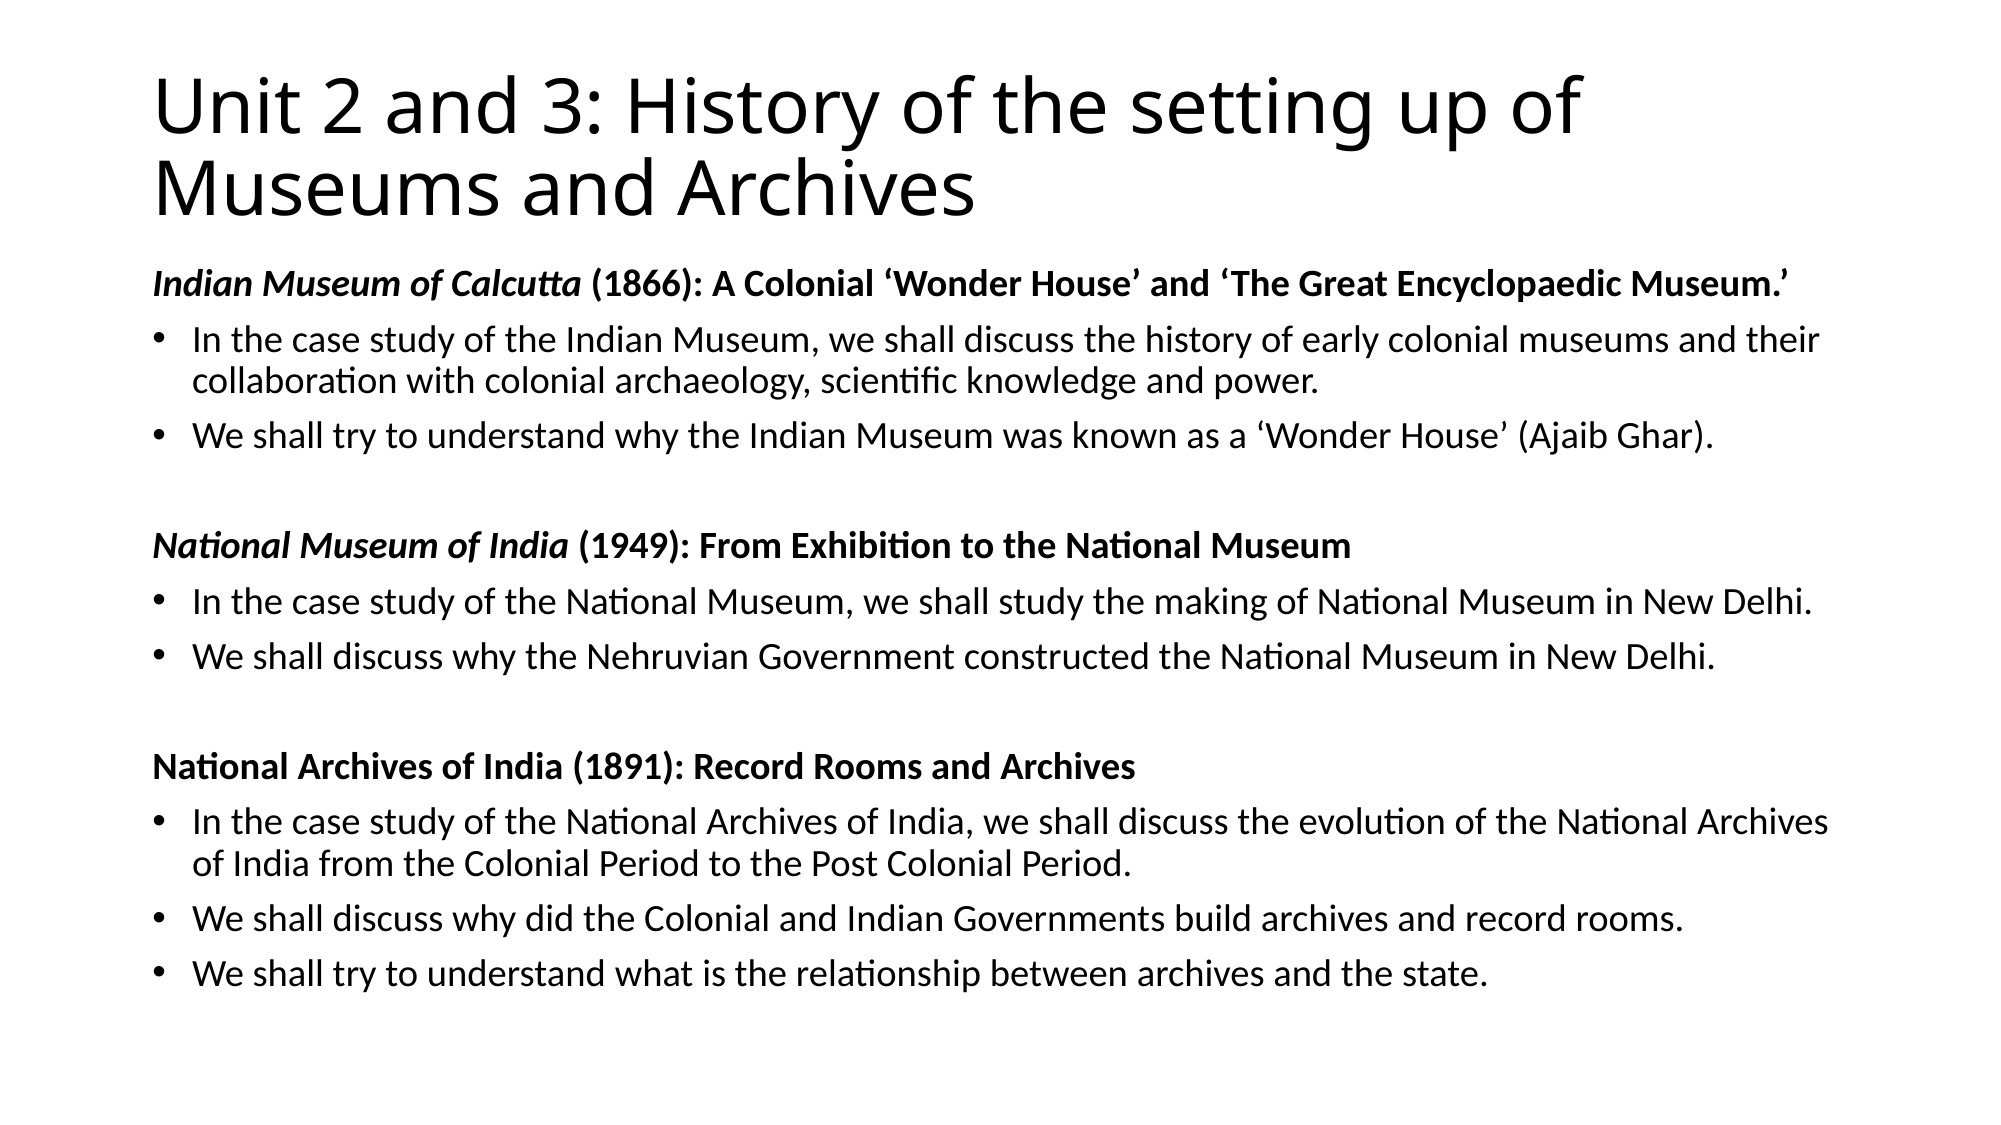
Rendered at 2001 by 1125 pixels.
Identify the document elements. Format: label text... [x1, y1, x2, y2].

title Unit 2 and 3: History of the setting up of Museums and Archives [137, 59, 1863, 241]
list Indian Museum of Calcutta (1866): A Colonial ‘Wonder House’ and ‘The Great Encyclopaedic Museum.’ In the case study of the Indian Museum, we shall discuss the history of early colonial museums and their collaboration with colonial archaeology, scientific knowledge and power. We shall try to understand why the Indian Museum was known as a ‘Wonder House’ (Ajaib Ghar). National Museum of India (1949): From Exhibition to the National Museum In the case study of the National Museum, we shall study the making of National Museum in New Delhi. We shall discuss why the Nehruvian Government constructed the National Museum in New Delhi. National Archives of India (1891): Record Rooms and Archives In the case study of the National Archives of India, we shall discuss the evolution of the National Archives of India from the Colonial Period to the Post Colonial Period. We shall discuss why did the Colonial and Indian Governments build archives and record rooms. We shall try to understand what is the relationship between archives and the state. [137, 256, 1863, 1014]
